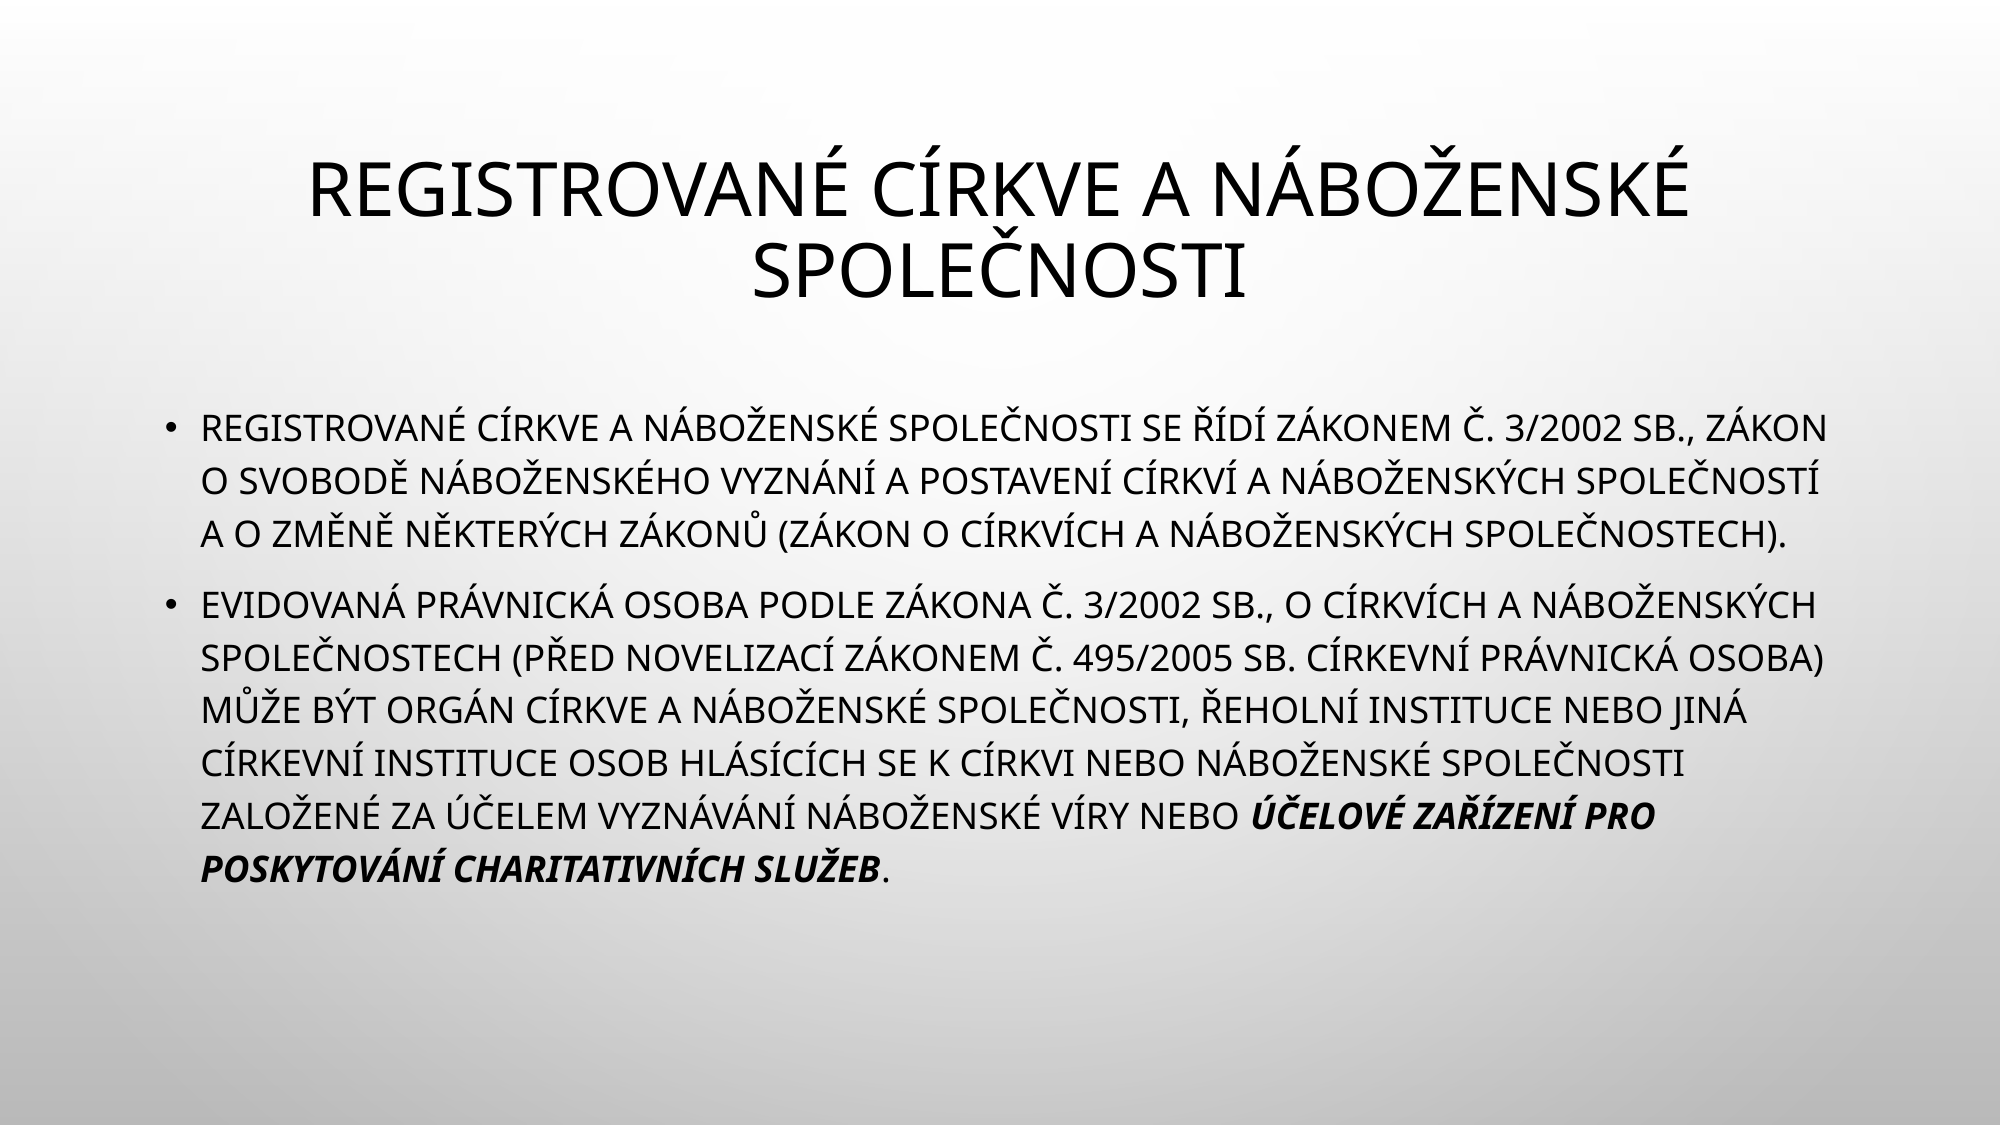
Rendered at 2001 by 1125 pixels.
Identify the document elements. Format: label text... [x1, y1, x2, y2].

list Registrované církve a náboženské společnosti se řídí zákonem č. 3/2002 Sb., zákon o svobodě náboženského vyznání a postavení církví a náboženských společností a o změně některých zákonů (zákon o církvích a náboženských společnostech). Evidovaná právnická osoba podle zákona č. 3/2002 Sb., o církvích a náboženských společnostech (před novelizací zákonem č. 495/2005 Sb. církevní právnická osoba) může být orgán církve a náboženské společnosti, řeholní instituce nebo jiná církevní instituce osob hlásících se k církvi nebo náboženské společnosti založené za účelem vyznávání náboženské víry nebo účelové zařízení pro poskytování charitativních služeb. [149, 388, 1851, 950]
picture [0, 0, 2000, 1125]
title Registrované církve a náboženské společnosti [149, 101, 1851, 364]
